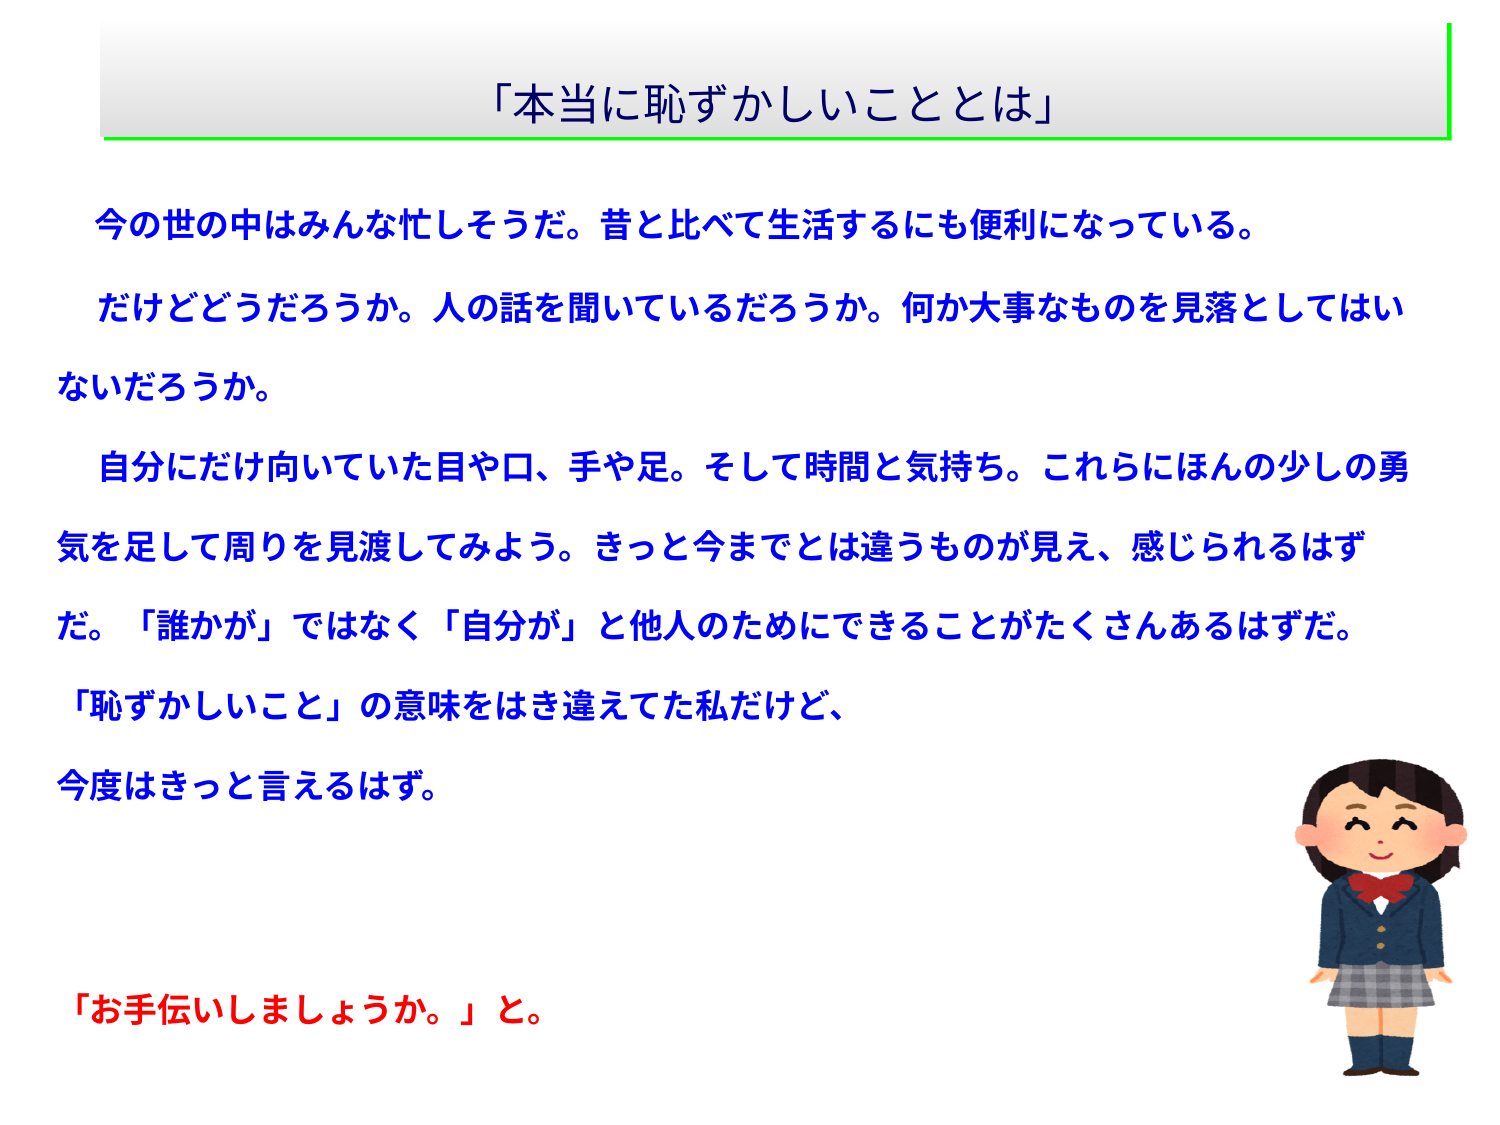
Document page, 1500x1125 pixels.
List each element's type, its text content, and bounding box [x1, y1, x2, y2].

text_box 今の世の中はみんな忙しそうだ。昔と比べて生活するにも便利になっている。 だけどどうだろうか。人の話を聞いているだろうか。何か大事なものを見落としてはいないだろうか。 自分にだけ向いていた目や口、手や足。そして時間と気持ち。これらにほんの少しの勇気を足して周りを見渡してみよう。きっと今までとは違うものが見え、感じられるはずだ。「誰かが」ではなく「自分が」と他人のためにできることがたくさんあるはずだ。 「恥ずかしいこと」の意味をはき違えてた私だけど、 今度はきっと言えるはず。 [41, 149, 1447, 893]
text_box 「本当に恥ずかしいこととは」 [100, 18, 1447, 137]
text_box 「お手伝いしましょうか。」と。 [41, 942, 780, 1037]
picture [1265, 739, 1500, 1083]
